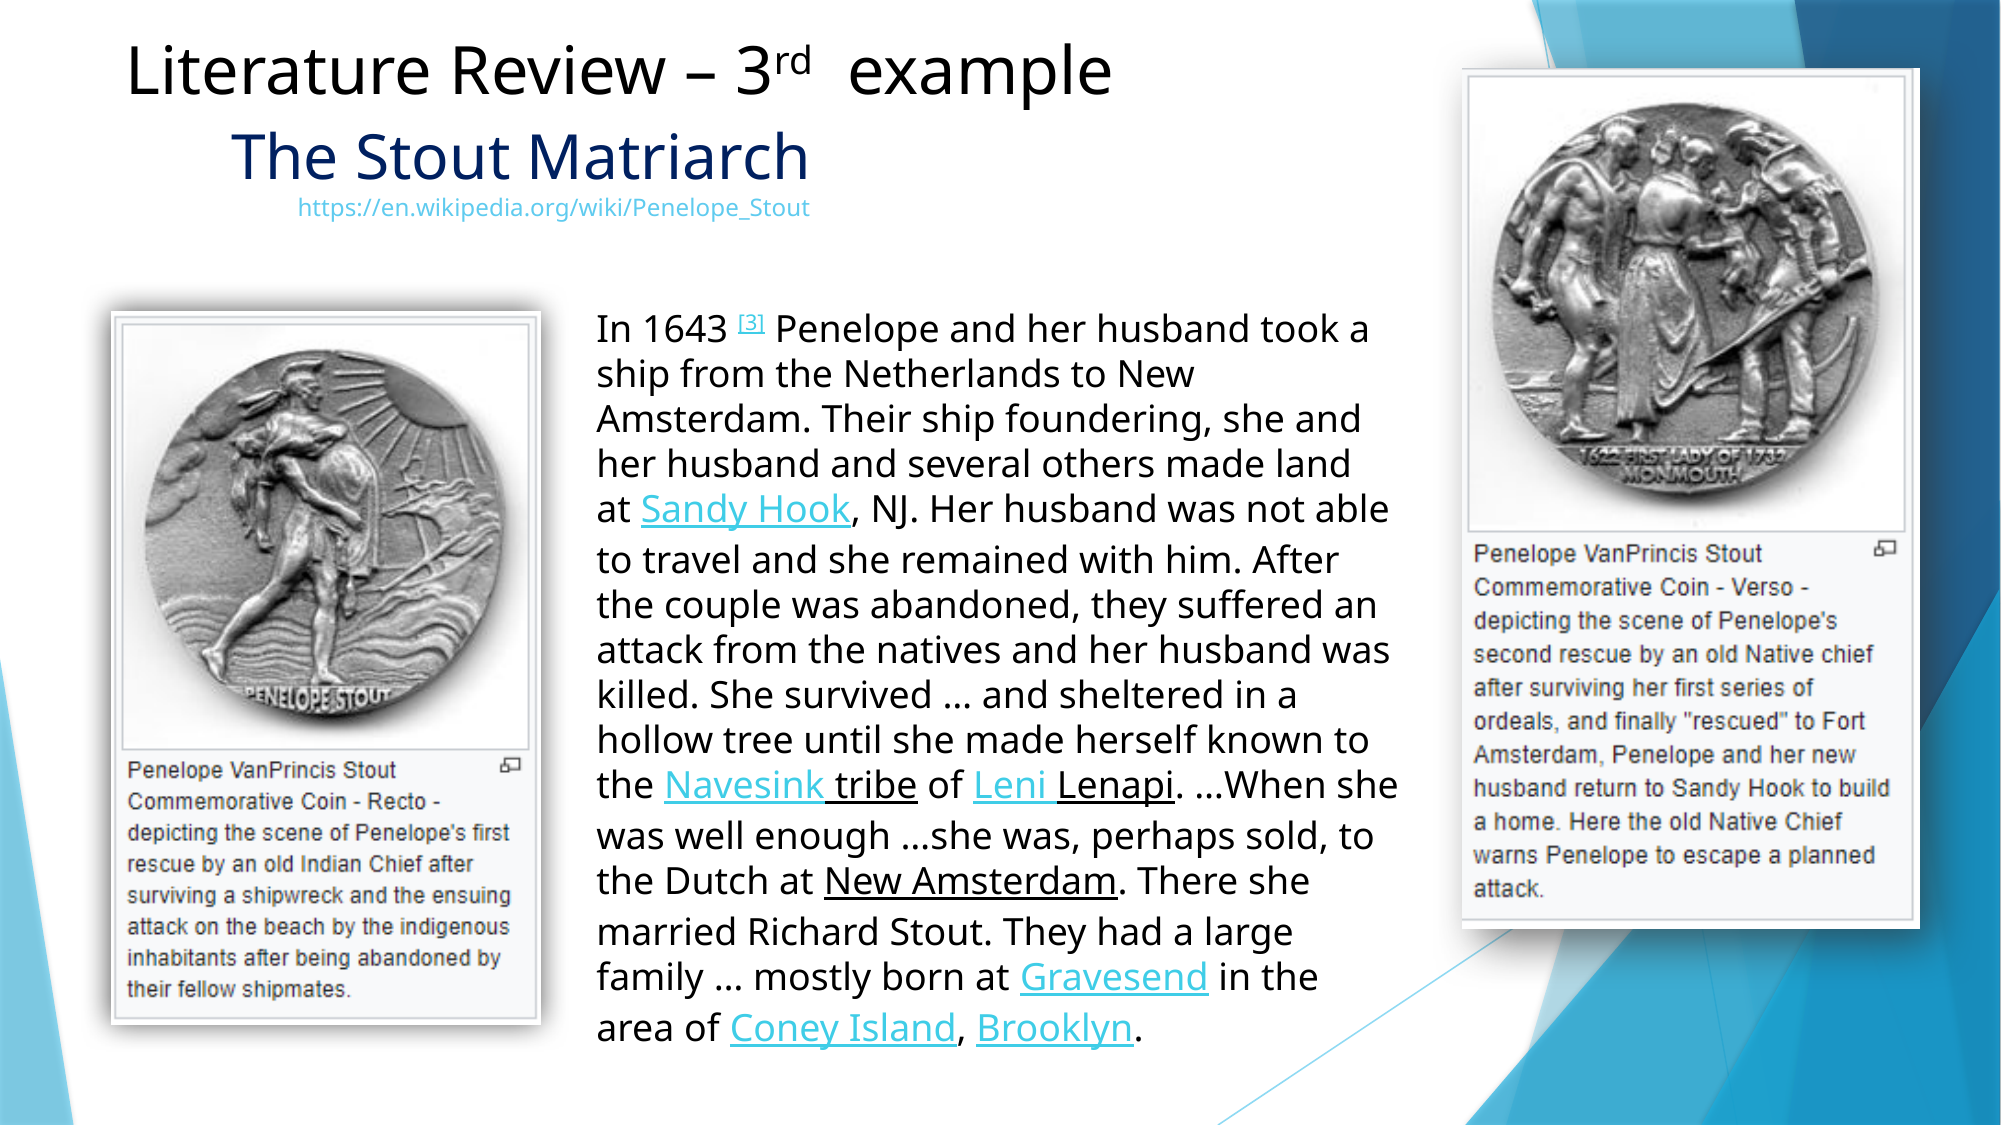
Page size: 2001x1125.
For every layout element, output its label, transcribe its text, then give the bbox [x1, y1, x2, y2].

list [110, 311, 542, 1026]
title The Stout Matriarch https://en.wikipedia.org/wiki/Penelope_Stout [111, 115, 826, 277]
text_box Literature Review – 3rd example [111, 20, 1178, 115]
text_box In 1643 [3] Penelope and her husband took a ship from the Netherlands to New Amsterdam. Their ship foundering, she and her husband and several others made land at Sandy Hook, NJ. Her husband was not able to travel and she remained with him. After the couple was abandoned, they suffered an attack from the natives and her husband was killed. She survived … and sheltered in a hollow tree until she made herself known to the Navesink tribe of Leni Lenapi. …When she was well enough …she was, perhaps sold, to the Dutch at New Amsterdam. There she married Richard Stout. They had a large family … mostly born at Gravesend in the area of Coney Island, Brooklyn. [581, 297, 1419, 1063]
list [1462, 67, 1921, 930]
